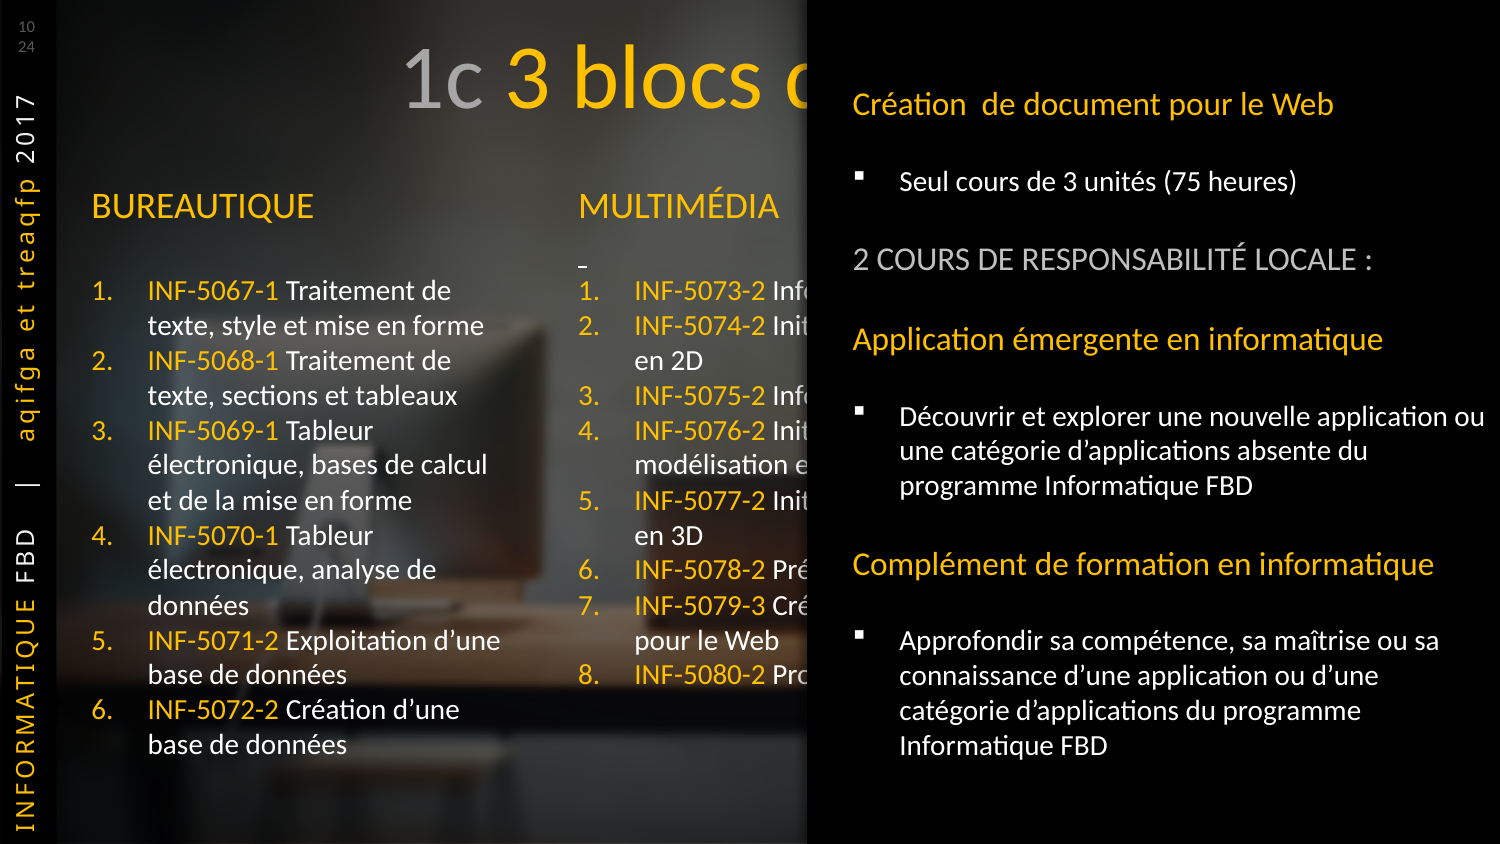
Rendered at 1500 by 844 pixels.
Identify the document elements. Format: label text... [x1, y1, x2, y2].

picture [57, 0, 807, 844]
text_box 10 24 [0, 8, 54, 64]
text_box BUREAUTIQUE INF-5067-1 Traitement de texte, style et mise en forme INF-5068-1 Traitement de texte, sections et tableaux INF-5069-1 Tableur électronique, bases de calcul et de la mise en forme INF-5070-1 Tableur électronique, analyse de données INF-5071-2 Exploitation d’une base de données INF-5072-2 Création d’une base de données [76, 173, 526, 803]
text_box Création de document pour le Web Seul cours de 3 unités (75 heures) 2 COURS DE RESPONSABILITÉ LOCALE : Application émergente en informatique Découvrir et explorer une nouvelle application ou une catégorie d’applications absente du programme Informatique FBD Complément de formation en informatique Approfondir sa compétence, sa maîtrise ou sa connaissance d’une application ou d’une catégorie d’applications du programme Informatique FBD [807, 0, 1500, 844]
title 1c 3 blocs de cours [75, 1, 795, 142]
text_box MULTIMÉDIA INF-5073-2 Infographie vectorielle INF-5074-2 Initiation à l’animation en 2D INF-5075-2 Infographie matricielle INF-5076-2 Initiation à la modélisation en 3D INF-5077-2 Initiation à l’animation en 3D INF-5078-2 Présentation assistée INF-5079-3 Création de documents pour le Web INF-5080-2 Production multimédia [563, 173, 795, 733]
